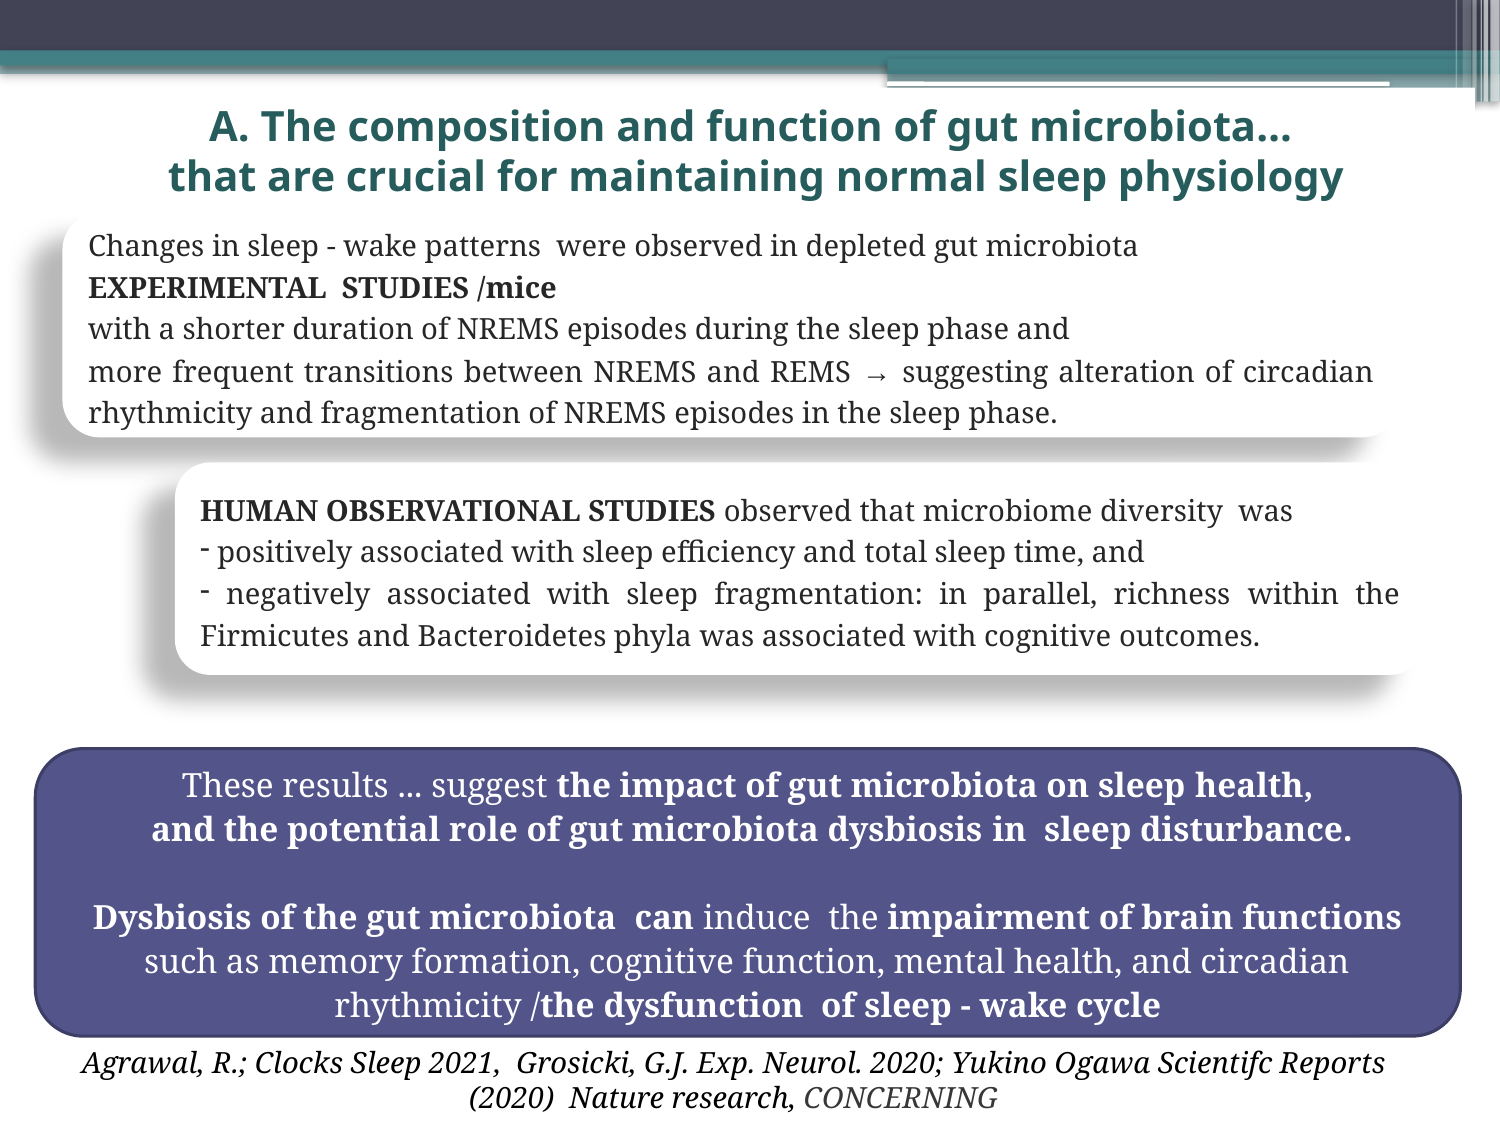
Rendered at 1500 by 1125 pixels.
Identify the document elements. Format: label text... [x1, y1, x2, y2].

text_box Agrawal, R.; Clocks Sleep 2021, Grosicki, G.J. Exp. Neurol. 2020; Yukino Ogawa Scientifc Reports (2020) Nature research, CONCERNING [24, 1037, 1450, 1125]
text_box Changes in sleep - wake patterns were observed in depleted gut microbiota EXPERIMENTAL STUDIES /mice with a shorter duration of NREMS episodes during the sleep phase and more frequent transitions between NREMS and REMS → suggesting alteration of circadian rhythmicity and fragmentation of NREMS episodes in the sleep phase. [60, 210, 1402, 439]
title A. The composition and function of gut microbiota… that are crucial for maintaining normal sleep physiology [37, 87, 1475, 213]
text_box These results ... suggest the impact of gut microbiota on sleep health, and the potential role of gut microbiota dysbiosis in sleep disturbance. Dysbiosis of the gut microbiota can induce the impairment of brain functions such as memory formation, cognitive function, mental health, and circadian rhythmicity /the dysfunction of sleep - wake cycle [33, 747, 1462, 1038]
text_box HUMAN OBSERVATIONAL STUDIES observed that microbiome diversity was positively associated with sleep efficiency and total sleep time, and negatively associated with sleep fragmentation: in parallel, richness within the Firmicutes and Bacteroidetes phyla was associated with cognitive outcomes. [173, 460, 1427, 677]
